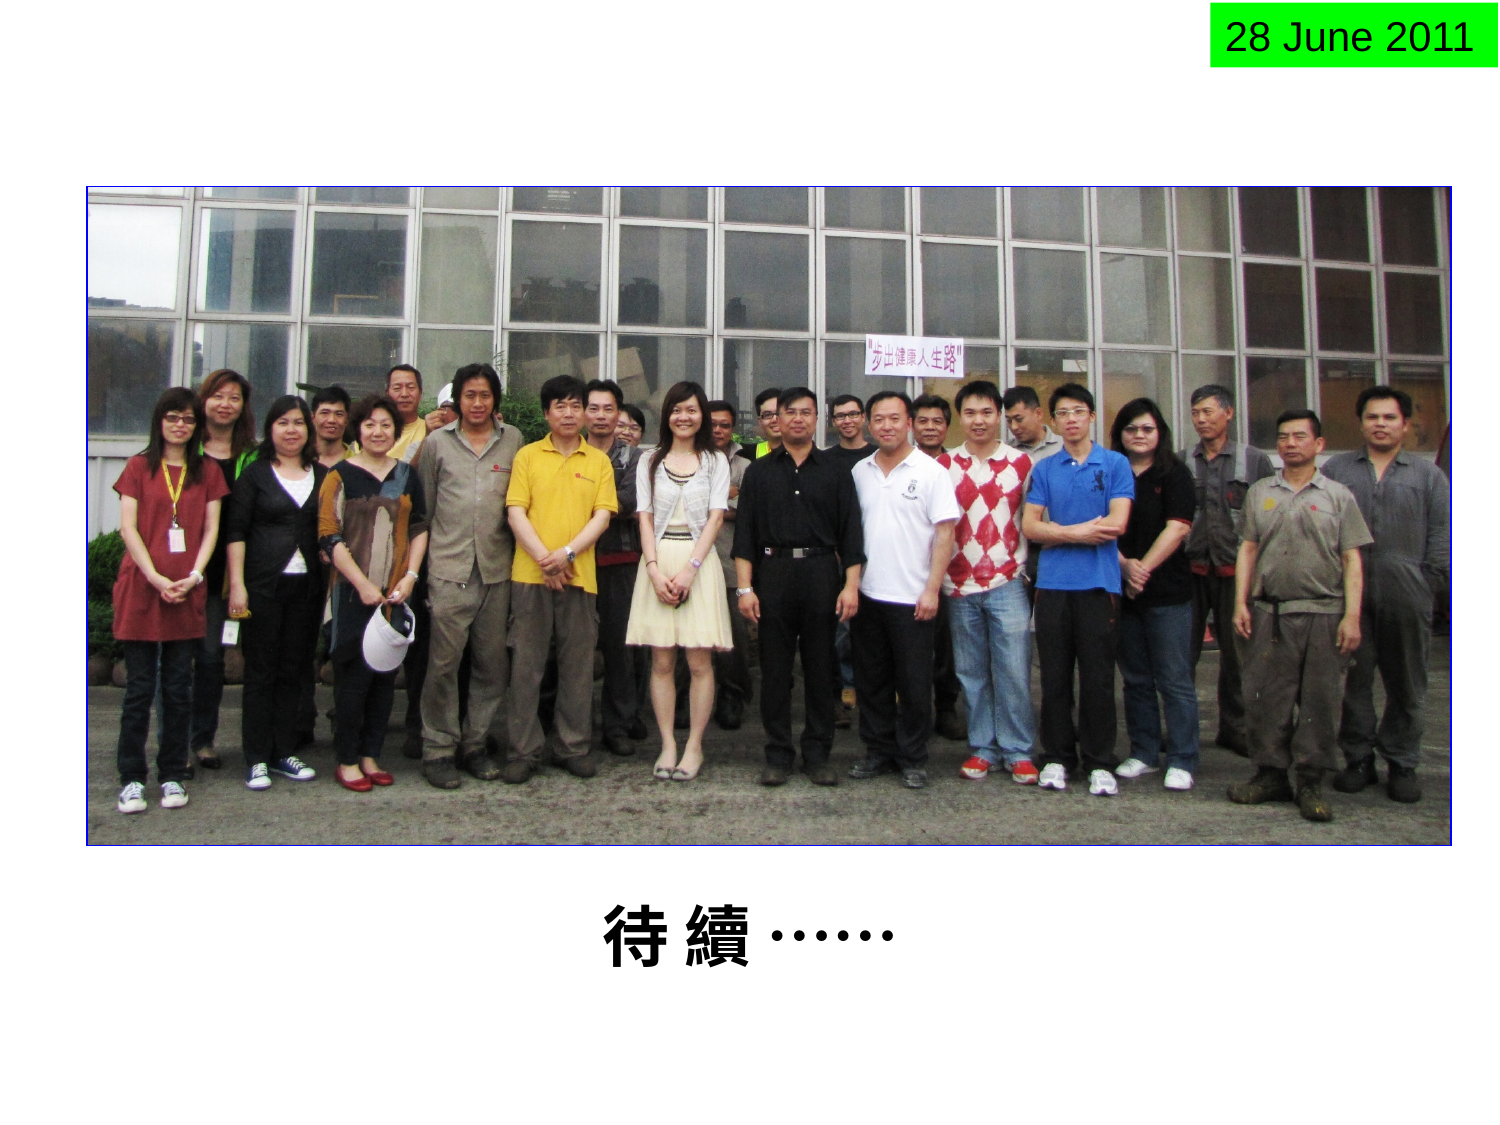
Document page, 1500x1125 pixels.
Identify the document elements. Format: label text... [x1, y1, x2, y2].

text_box 28 June 2011 [1210, 2, 1498, 68]
text_box 待 續 …… [587, 887, 1075, 983]
picture [87, 187, 1451, 845]
